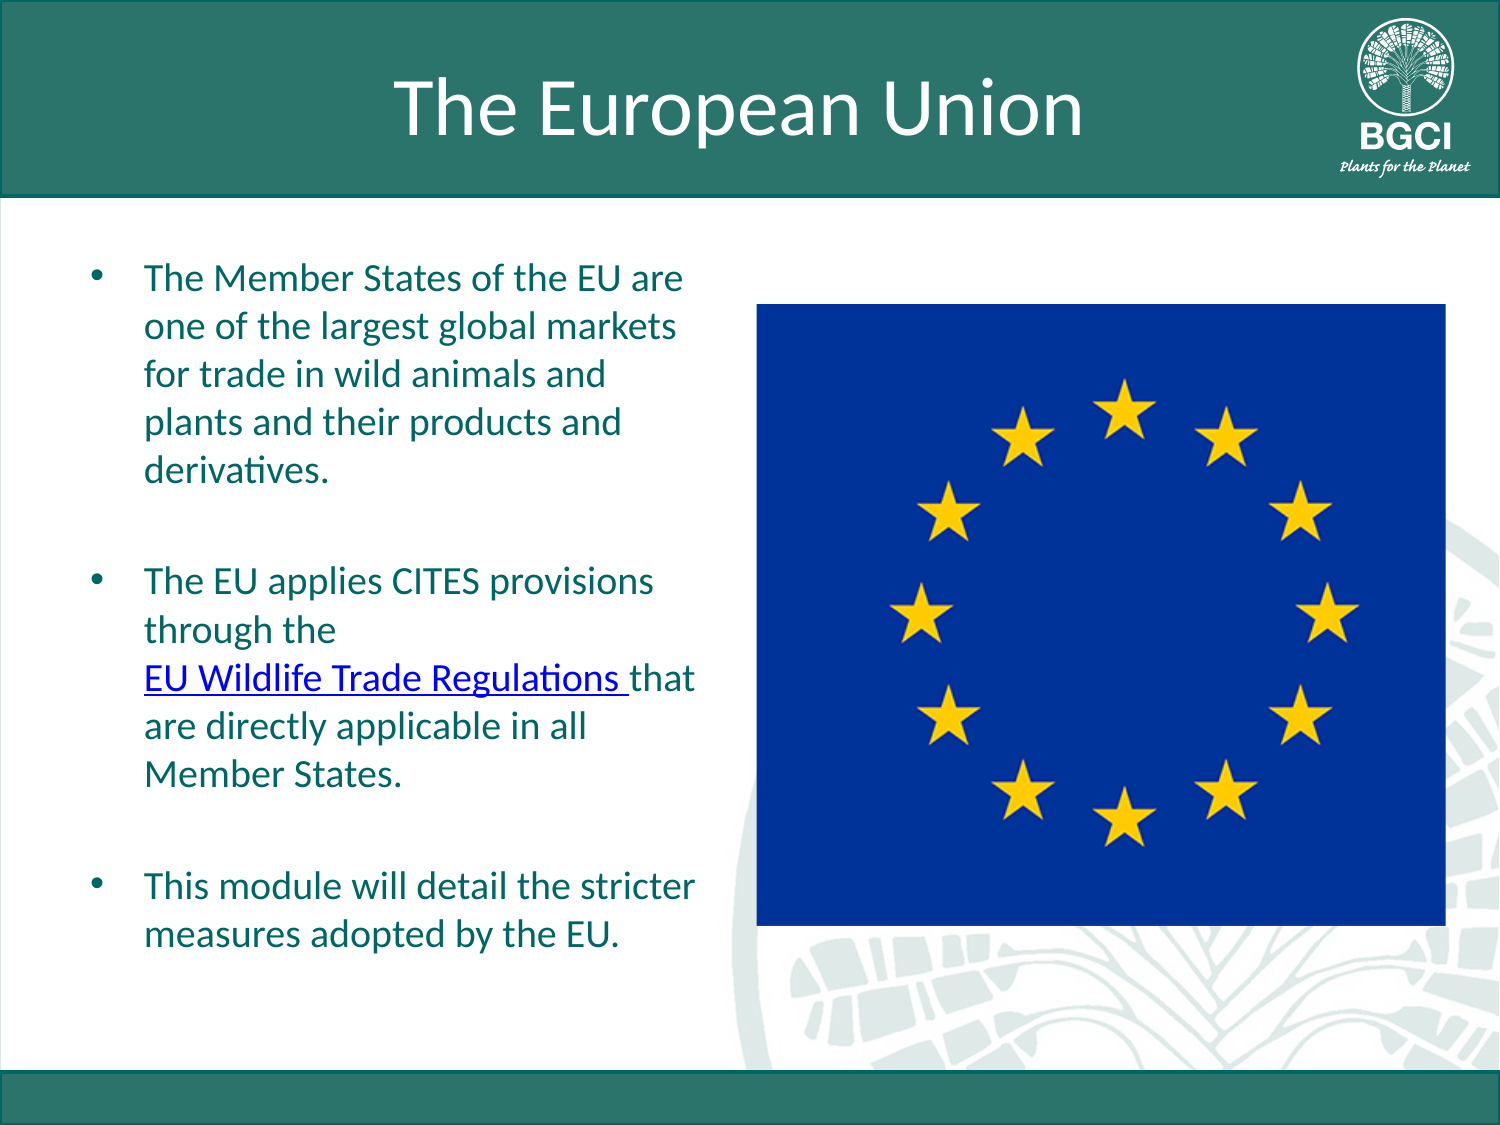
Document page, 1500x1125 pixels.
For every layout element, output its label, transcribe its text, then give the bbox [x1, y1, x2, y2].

title The European Union [55, 8, 1424, 197]
picture [756, 304, 1446, 926]
list The Member States of the EU are one of the largest global markets for trade in wild animals and plants and their products and derivatives. The EU applies CITES provisions through the EU Wildlife Trade Regulations that are directly applicable in all Member States. This module will detail the stricter measures adopted by the EU. [75, 243, 715, 1005]
picture [1424, 18, 1471, 178]
